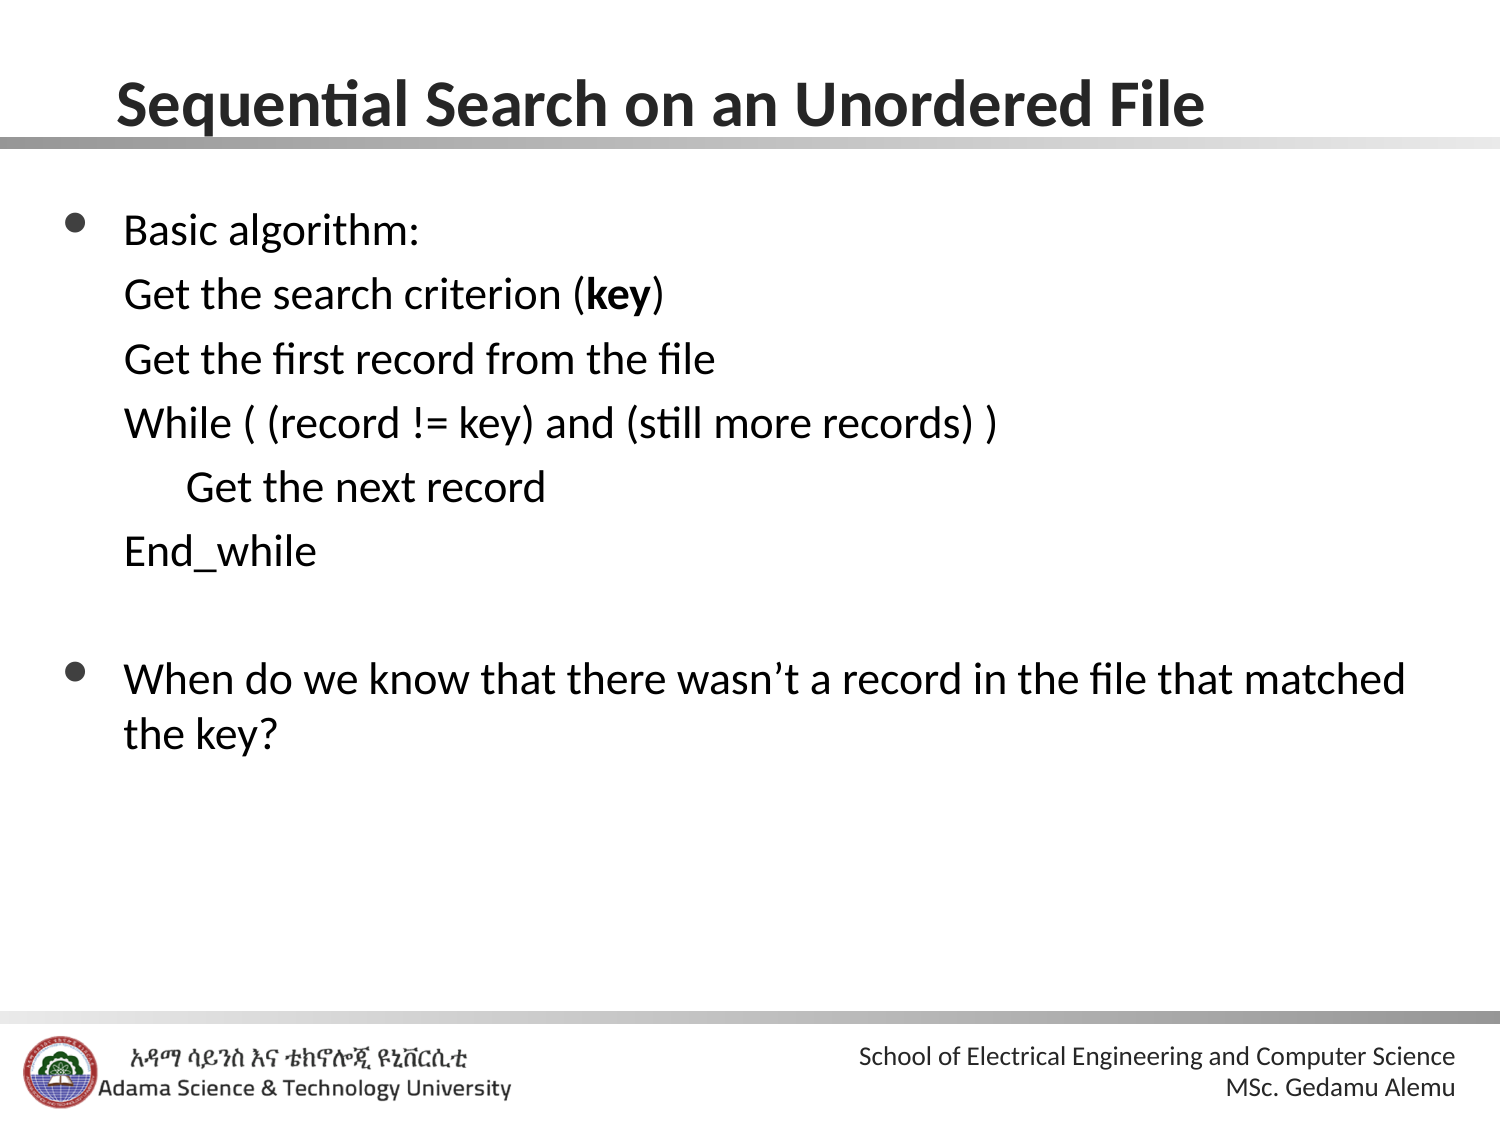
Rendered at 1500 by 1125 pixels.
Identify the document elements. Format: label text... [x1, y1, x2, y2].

picture [17, 1034, 514, 1109]
list Basic algorithm: Get the search criterion (key) Get the first record from the file While ( (record != key) and (still more records) ) Get the next record End_while When do we know that there wasn’t a record in the file that matched the key? [62, 199, 1451, 1013]
title Sequential Search on an Unordered File [99, 49, 1426, 151]
